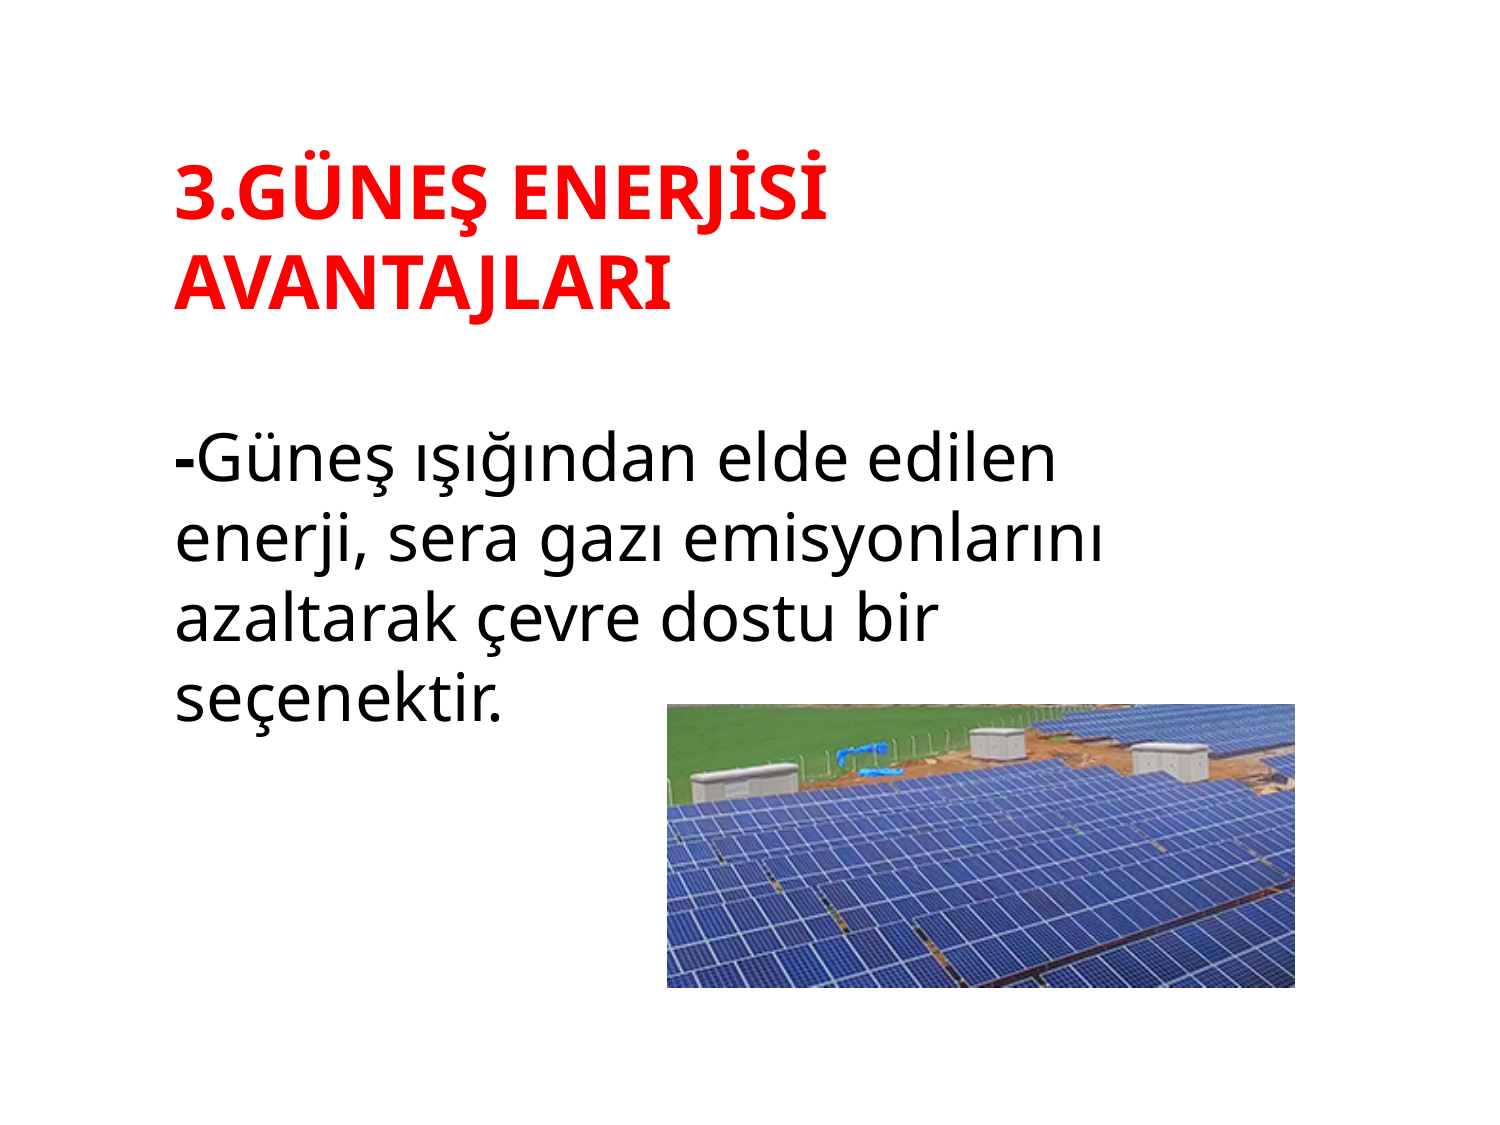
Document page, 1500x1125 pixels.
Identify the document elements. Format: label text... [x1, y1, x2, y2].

text_box 3.GÜNEŞ ENERJİSİ AVANTAJLARI -Güneş ışığından elde edilen enerji, sera gazı emisyonlarını azaltarak çevre dostu bir seçenektir. [159, 137, 1270, 742]
picture [667, 703, 1295, 988]
